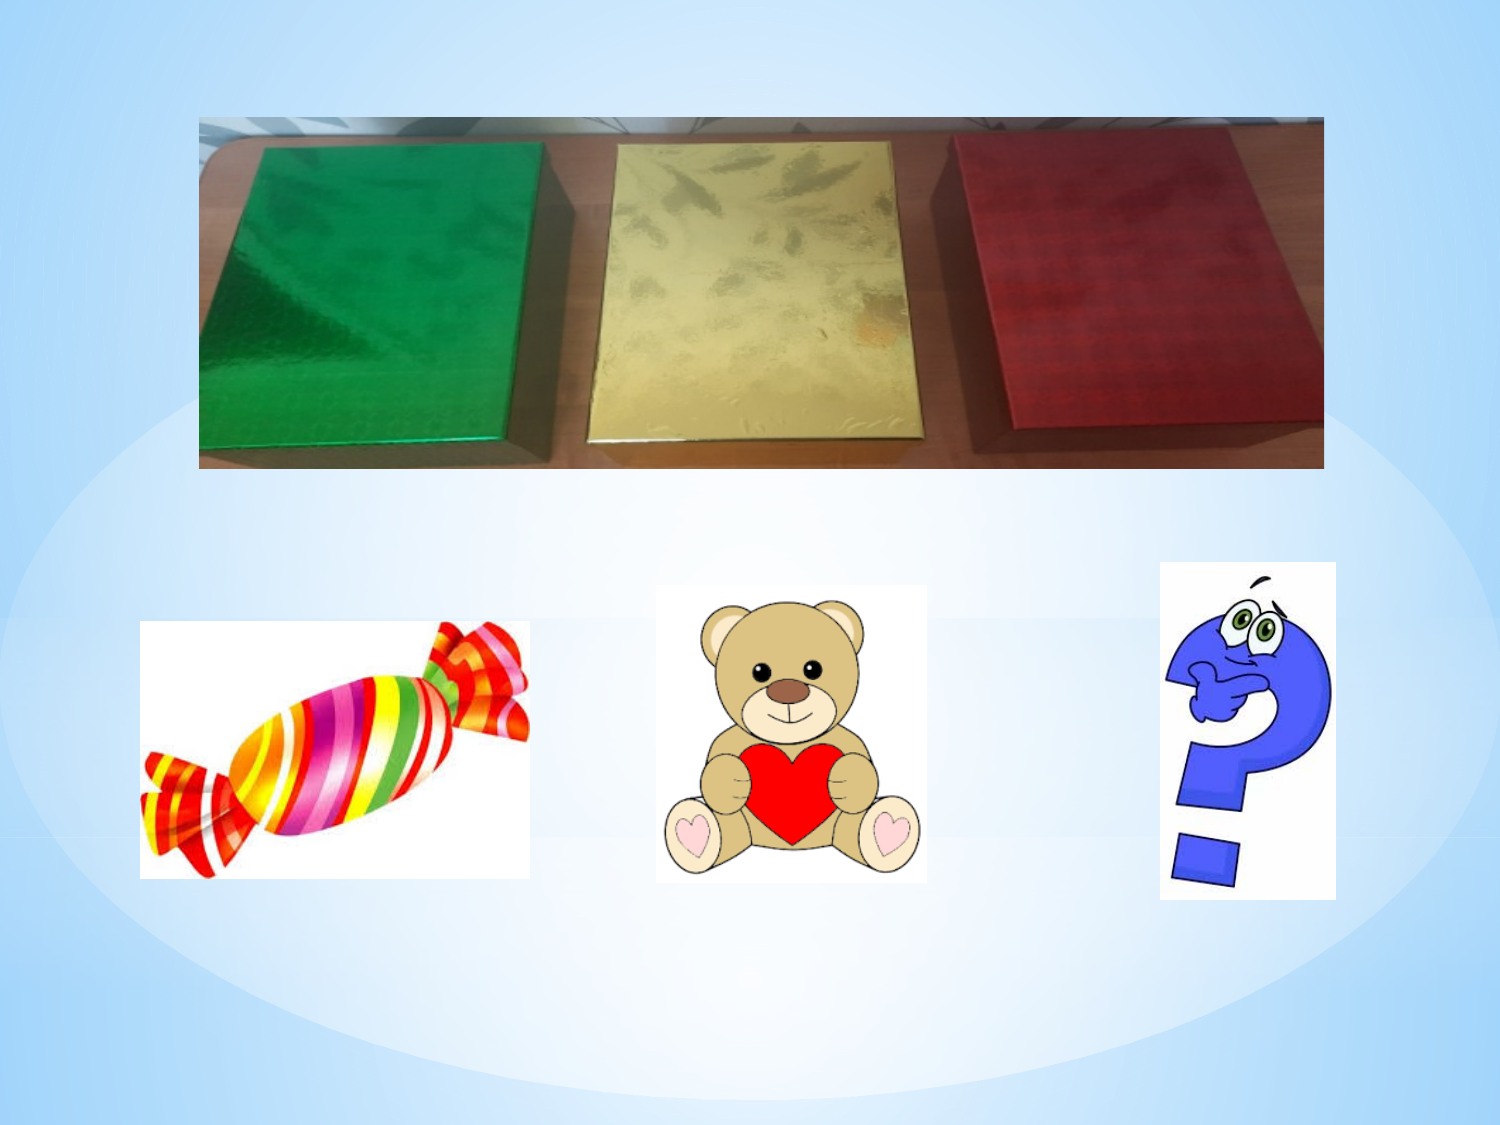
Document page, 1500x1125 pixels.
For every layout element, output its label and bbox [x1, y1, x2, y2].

picture [140, 620, 530, 880]
picture [655, 585, 927, 884]
picture [198, 116, 1325, 469]
picture [1159, 562, 1337, 901]
